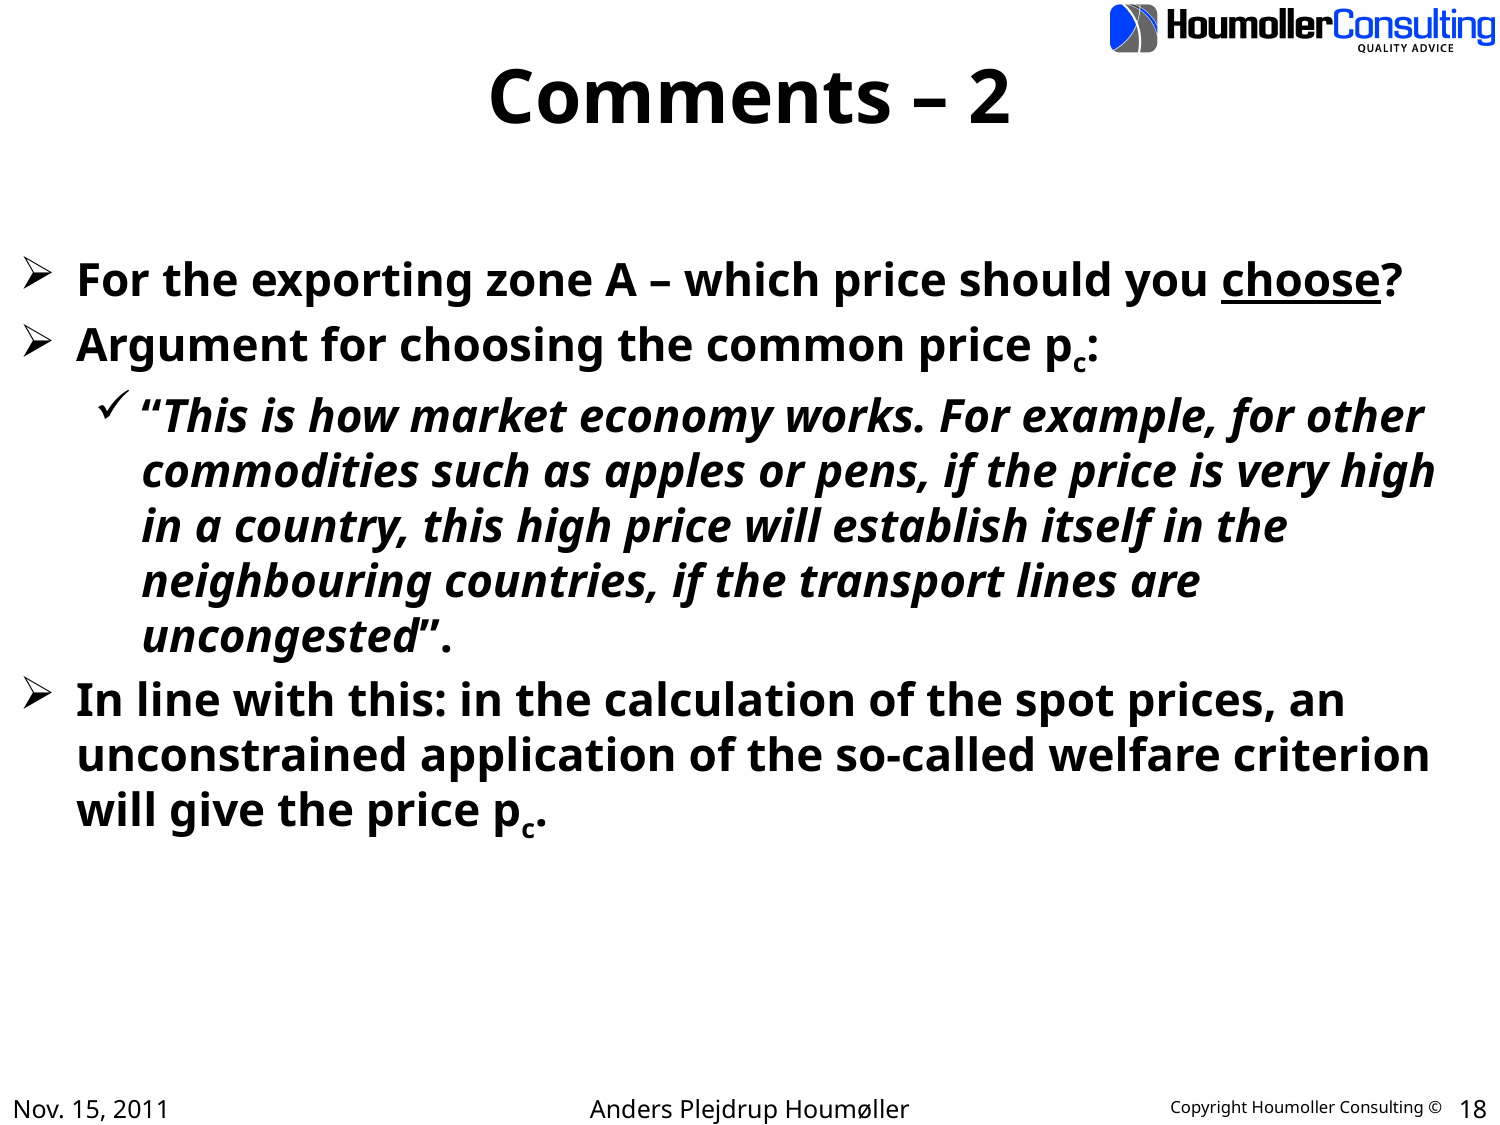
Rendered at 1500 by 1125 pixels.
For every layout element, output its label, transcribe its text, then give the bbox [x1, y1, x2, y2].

title Comments – 2 [74, 0, 1426, 188]
footer Anders Plejdrup Houmøller [512, 1085, 988, 1125]
list For the exporting zone A – which price should you choose? Argument for choosing the common price pc: “This is how market economy works. For example, for other commodities such as apples or pens, if the price is very high in a country, this high price will establish itself in the neighbouring countries, if the transport lines are uncongested”. In line with this: in the calculation of the spot prices, an unconstrained application of the so-called welfare criterion will give the price pc. [4, 243, 1496, 1036]
slide_number 18 [1152, 1085, 1500, 1125]
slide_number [0, 1085, 348, 1125]
picture [1426, 4, 1495, 53]
